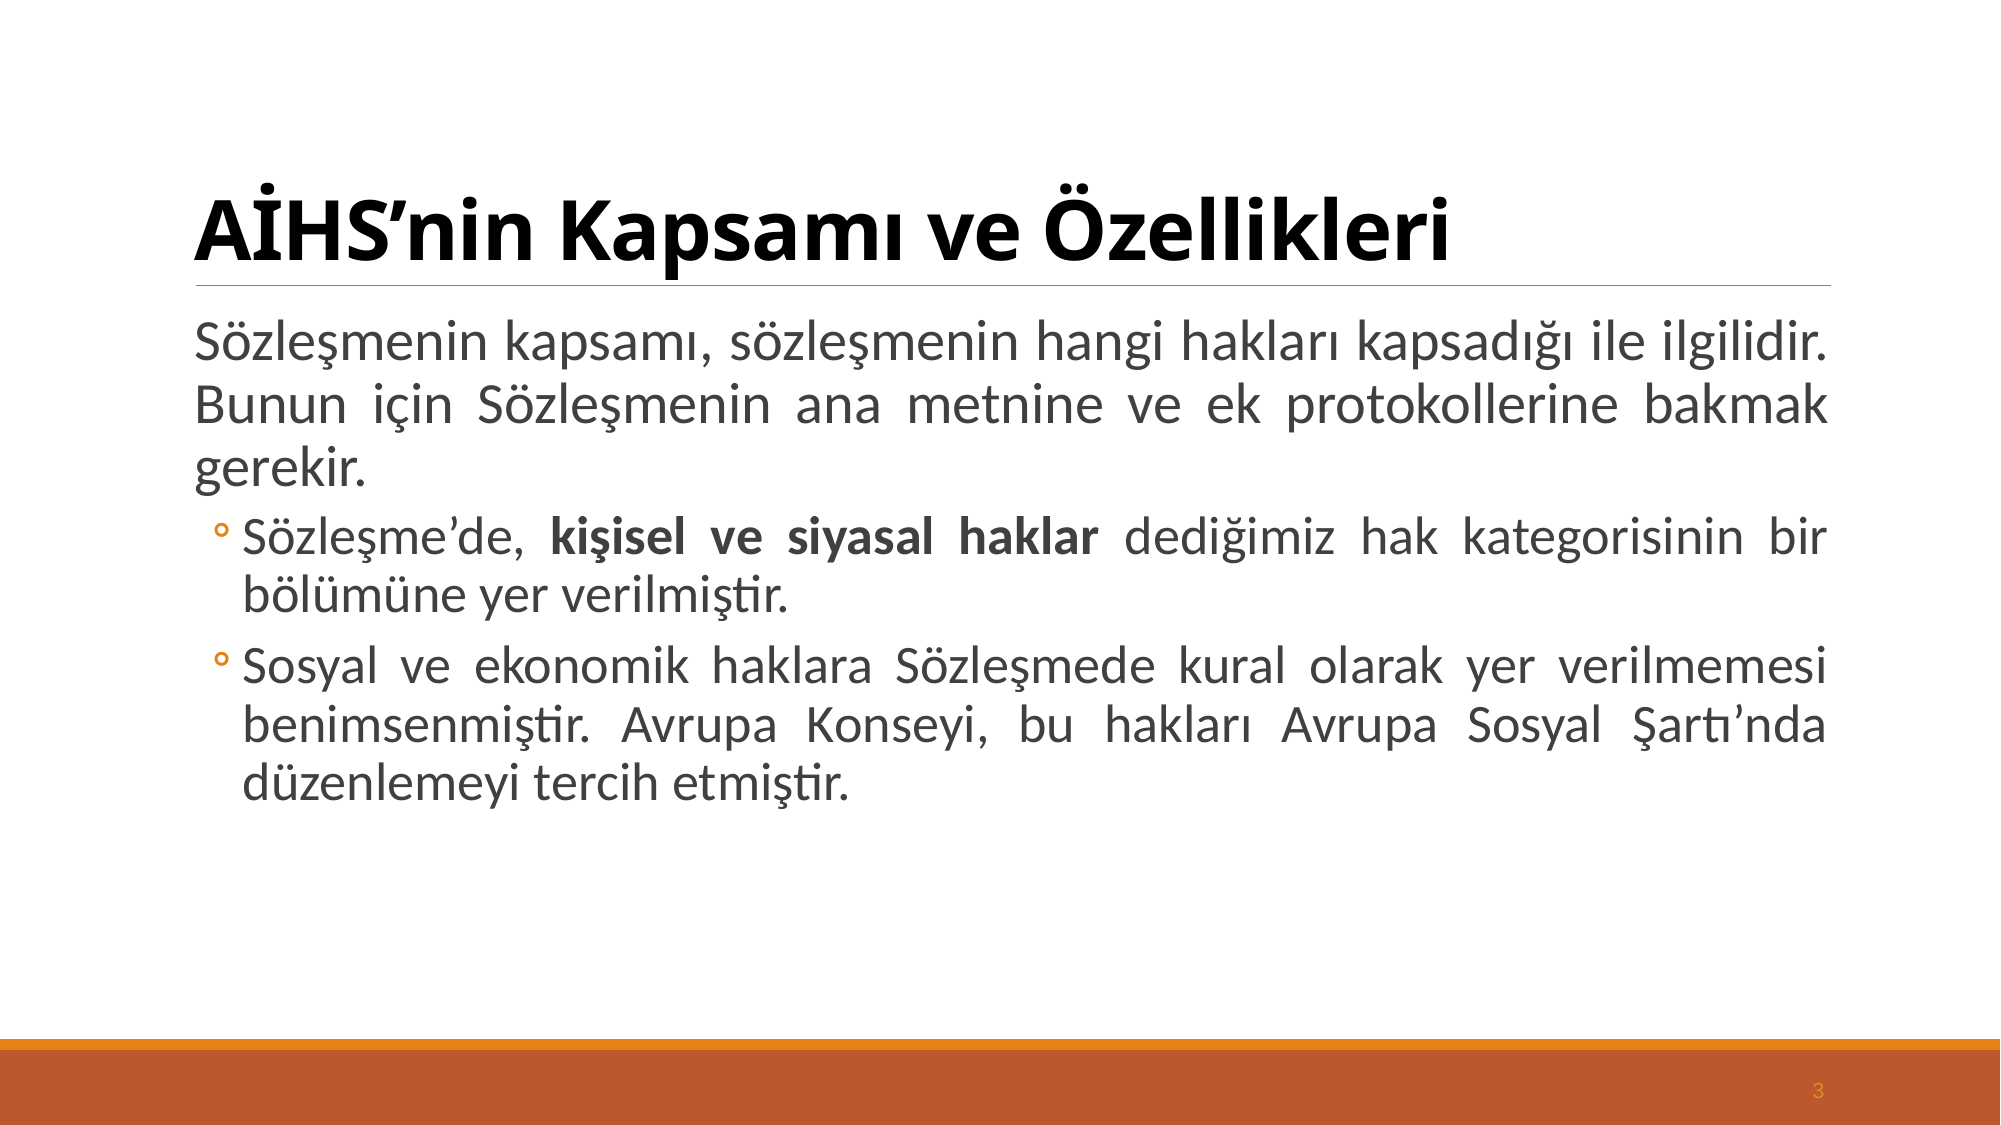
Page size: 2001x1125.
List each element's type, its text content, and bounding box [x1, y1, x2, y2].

title AİHS’nin Kapsamı ve Özellikleri [179, 47, 1830, 285]
list Sözleşmenin kapsamı, sözleşmenin hangi hakları kapsadığı ile ilgilidir. Bunun için Sözleşmenin ana metnine ve ek protokollerine bakmak gerekir. Sözleşme’de, kişisel ve siyasal haklar dediğimiz hak kategorisinin bir bölümüne yer verilmiştir. Sosyal ve ekonomik haklara Sözleşmede kural olarak yer verilmemesi benimsenmiştir. Avrupa Konseyi, bu hakları Avrupa Sosyal Şartı’nda düzenlemeyi tercih etmiştir. [179, 302, 1830, 963]
slide_number 3 [1623, 1059, 1840, 1120]
